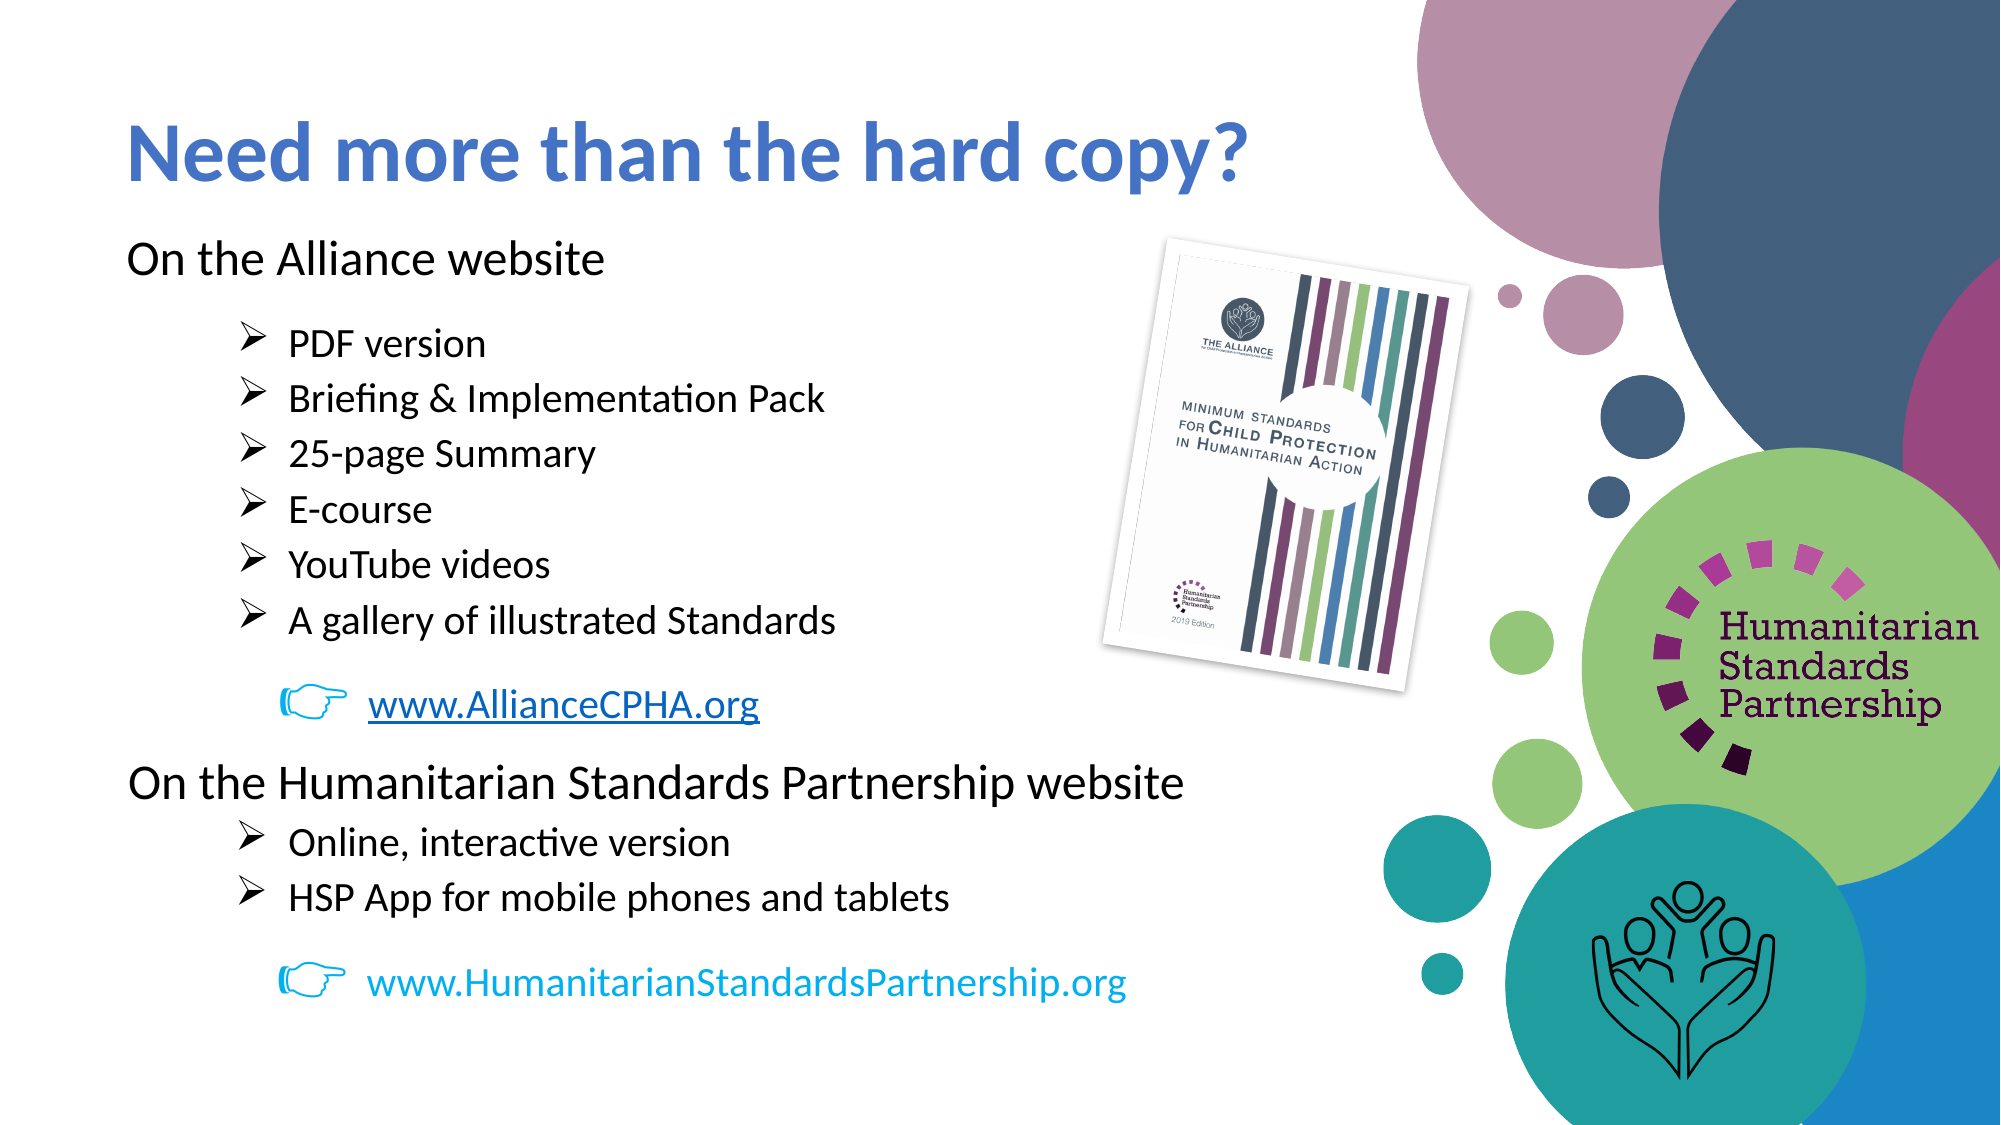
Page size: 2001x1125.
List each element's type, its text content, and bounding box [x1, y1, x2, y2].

list On the Alliance website PDF version Briefing & Implementation Pack 25-page Summary E-course YouTube videos A gallery of illustrated Standards 👉 www.AllianceCPHA.org On the Humanitarian Standards Partnership website Online, interactive version HSP App for mobile phones and tablets 👉 www.HumanitarianStandardsPartnership.org [111, 224, 1477, 1089]
picture [1362, 0, 2000, 1125]
picture [1120, 255, 1452, 674]
title Need more than the hard copy? [111, 45, 1707, 263]
